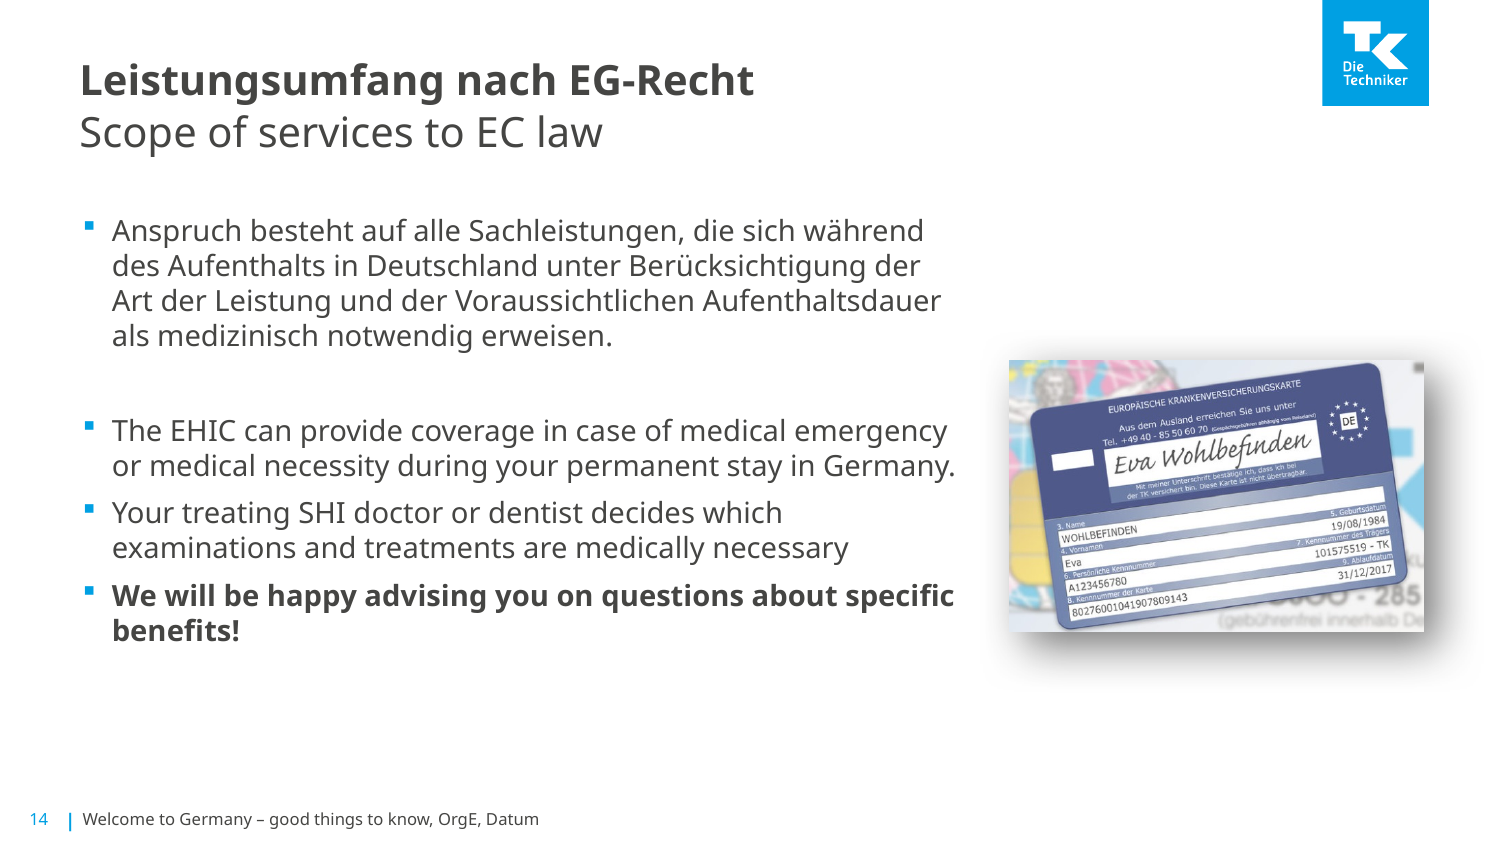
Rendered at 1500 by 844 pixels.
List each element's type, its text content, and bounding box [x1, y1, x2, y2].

list Anspruch besteht auf alle Sachleistungen, die sich während des Aufenthalts in Deutschland unter Berücksichtigung der Art der Leistung und der Voraussichtlichen Aufenthaltsdauer als medizinisch notwendig erweisen. The EHIC can provide coverage in case of medical emergency or medical necessity during your permanent stay in Germany. Your treating SHI doctor or dentist decides which examinations and treatments are medically necessary We will be happy advising you on questions about specific benefits! [82, 212, 969, 780]
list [1009, 360, 1424, 632]
footer Welcome to Germany – good things to know, OrgE, Datum [82, 808, 1430, 832]
title Leistungsumfang nach EG-Recht Scope of services to EC law [79, 34, 1285, 157]
